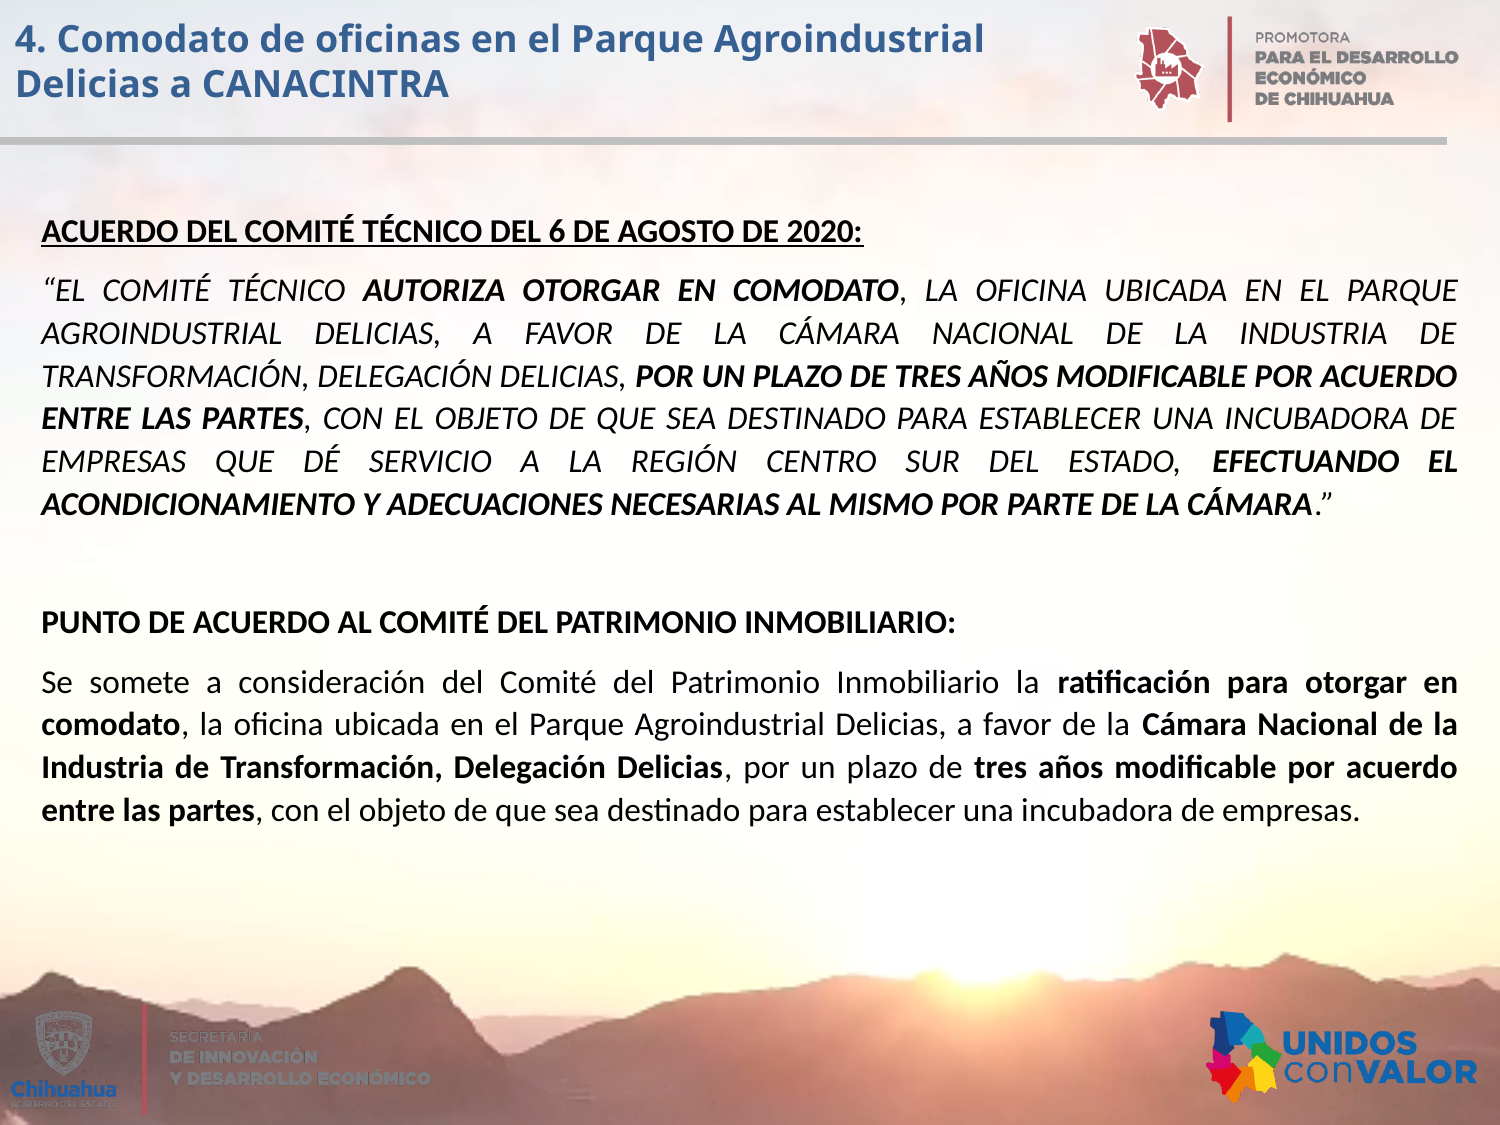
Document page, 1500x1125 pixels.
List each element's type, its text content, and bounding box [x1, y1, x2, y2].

picture [0, 0, 1500, 1125]
text_box 4. Comodato de oficinas en el Parque Agroindustrial Delicias a CANACINTRA [0, 7, 1111, 112]
text_box ACUERDO DEL COMITÉ TÉCNICO DEL 6 DE AGOSTO DE 2020: “EL COMITÉ TÉCNICO AUTORIZA OTORGAR EN COMODATO, LA OFICINA UBICADA EN EL PARQUE AGROINDUSTRIAL DELICIAS, A FAVOR DE LA CÁMARA NACIONAL DE LA INDUSTRIA DE TRANSFORMACIÓN, DELEGACIÓN DELICIAS, POR UN PLAZO DE TRES AÑOS MODIFICABLE POR ACUERDO ENTRE LAS PARTES, CON EL OBJETO DE QUE SEA DESTINADO PARA ESTABLECER UNA INCUBADORA DE EMPRESAS QUE DÉ SERVICIO A LA REGIÓN CENTRO SUR DEL ESTADO, EFECTUANDO EL ACONDICIONAMIENTO Y ADECUACIONES NECESARIAS AL MISMO POR PARTE DE LA CÁMARA.” PUNTO DE ACUERDO AL COMITÉ DEL PATRIMONIO INMOBILIARIO: Se somete a consideración del Comité del Patrimonio Inmobiliario la ratificación para otorgar en comodato, la oficina ubicada en el Parque Agroindustrial Delicias, a favor de la Cámara Nacional de la Industria de Transformación, Delegación Delicias, por un plazo de tres años modificable por acuerdo entre las partes, con el objeto de que sea destinado para establecer una incubadora de empresas. [26, 137, 1474, 988]
text_box [0, 135, 1449, 147]
